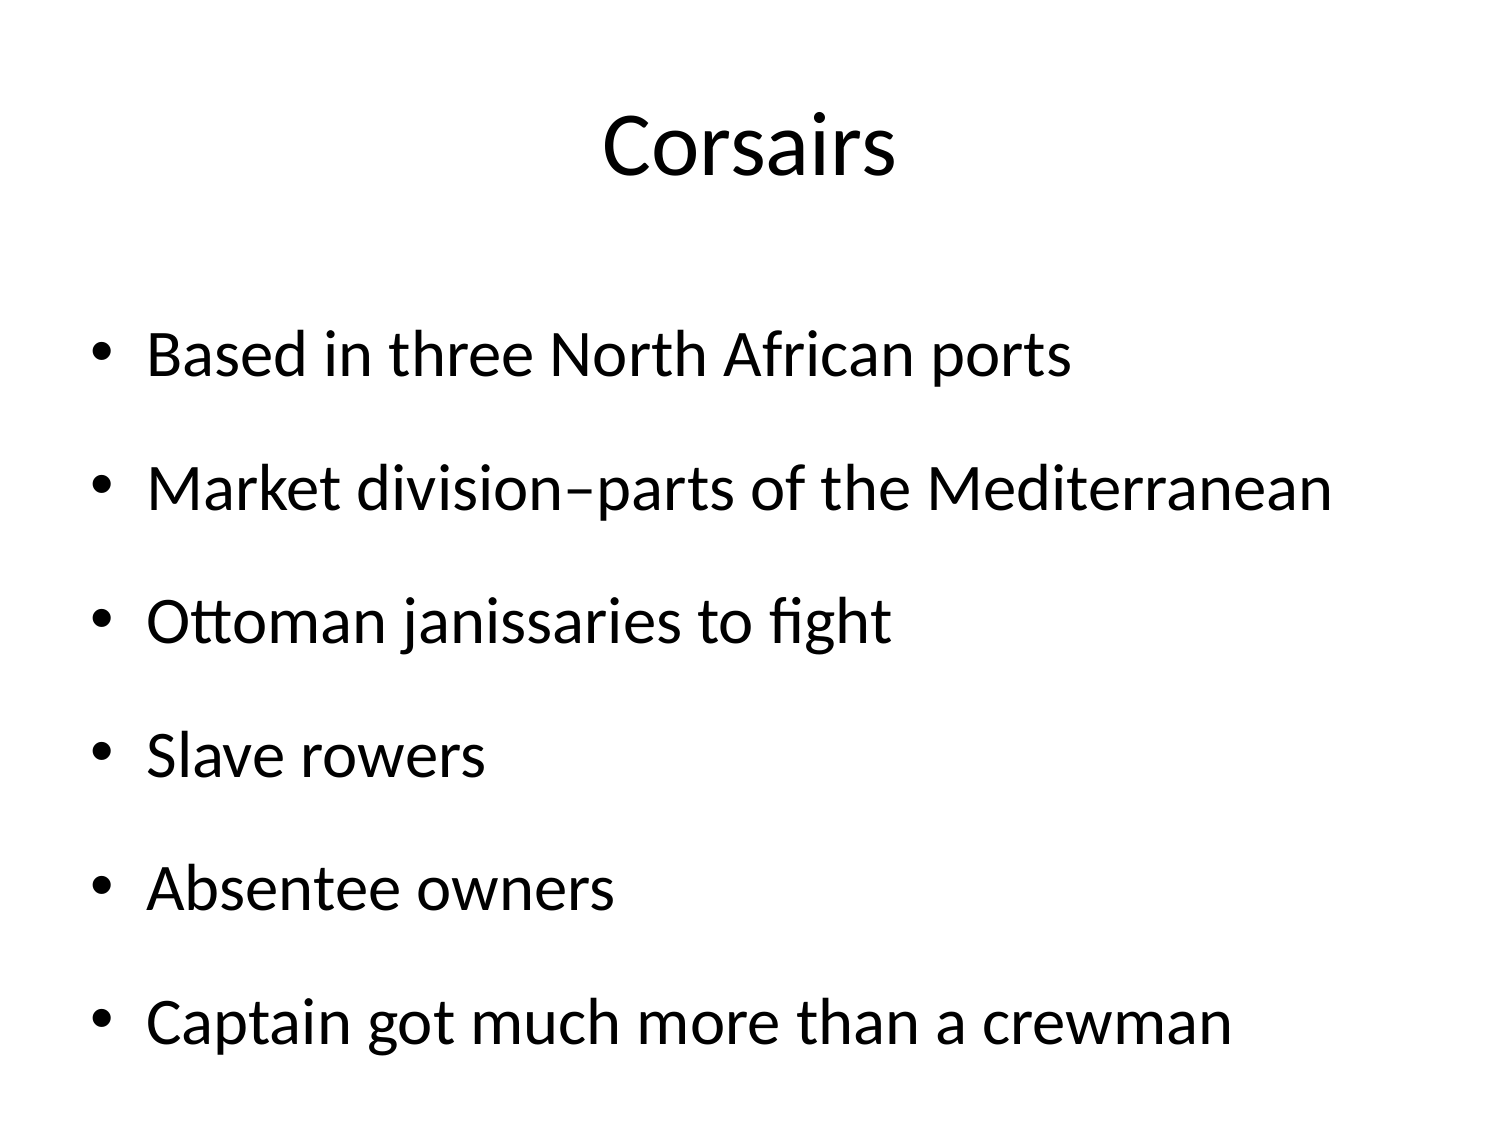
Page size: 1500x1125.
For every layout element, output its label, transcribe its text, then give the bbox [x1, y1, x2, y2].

list Based in three North African ports Market division–parts of the Mediterranean Ottoman janissaries to fight Slave rowers Absentee owners Captain got much more than a crewman [75, 262, 1425, 1108]
title Corsairs [75, 45, 1425, 233]
